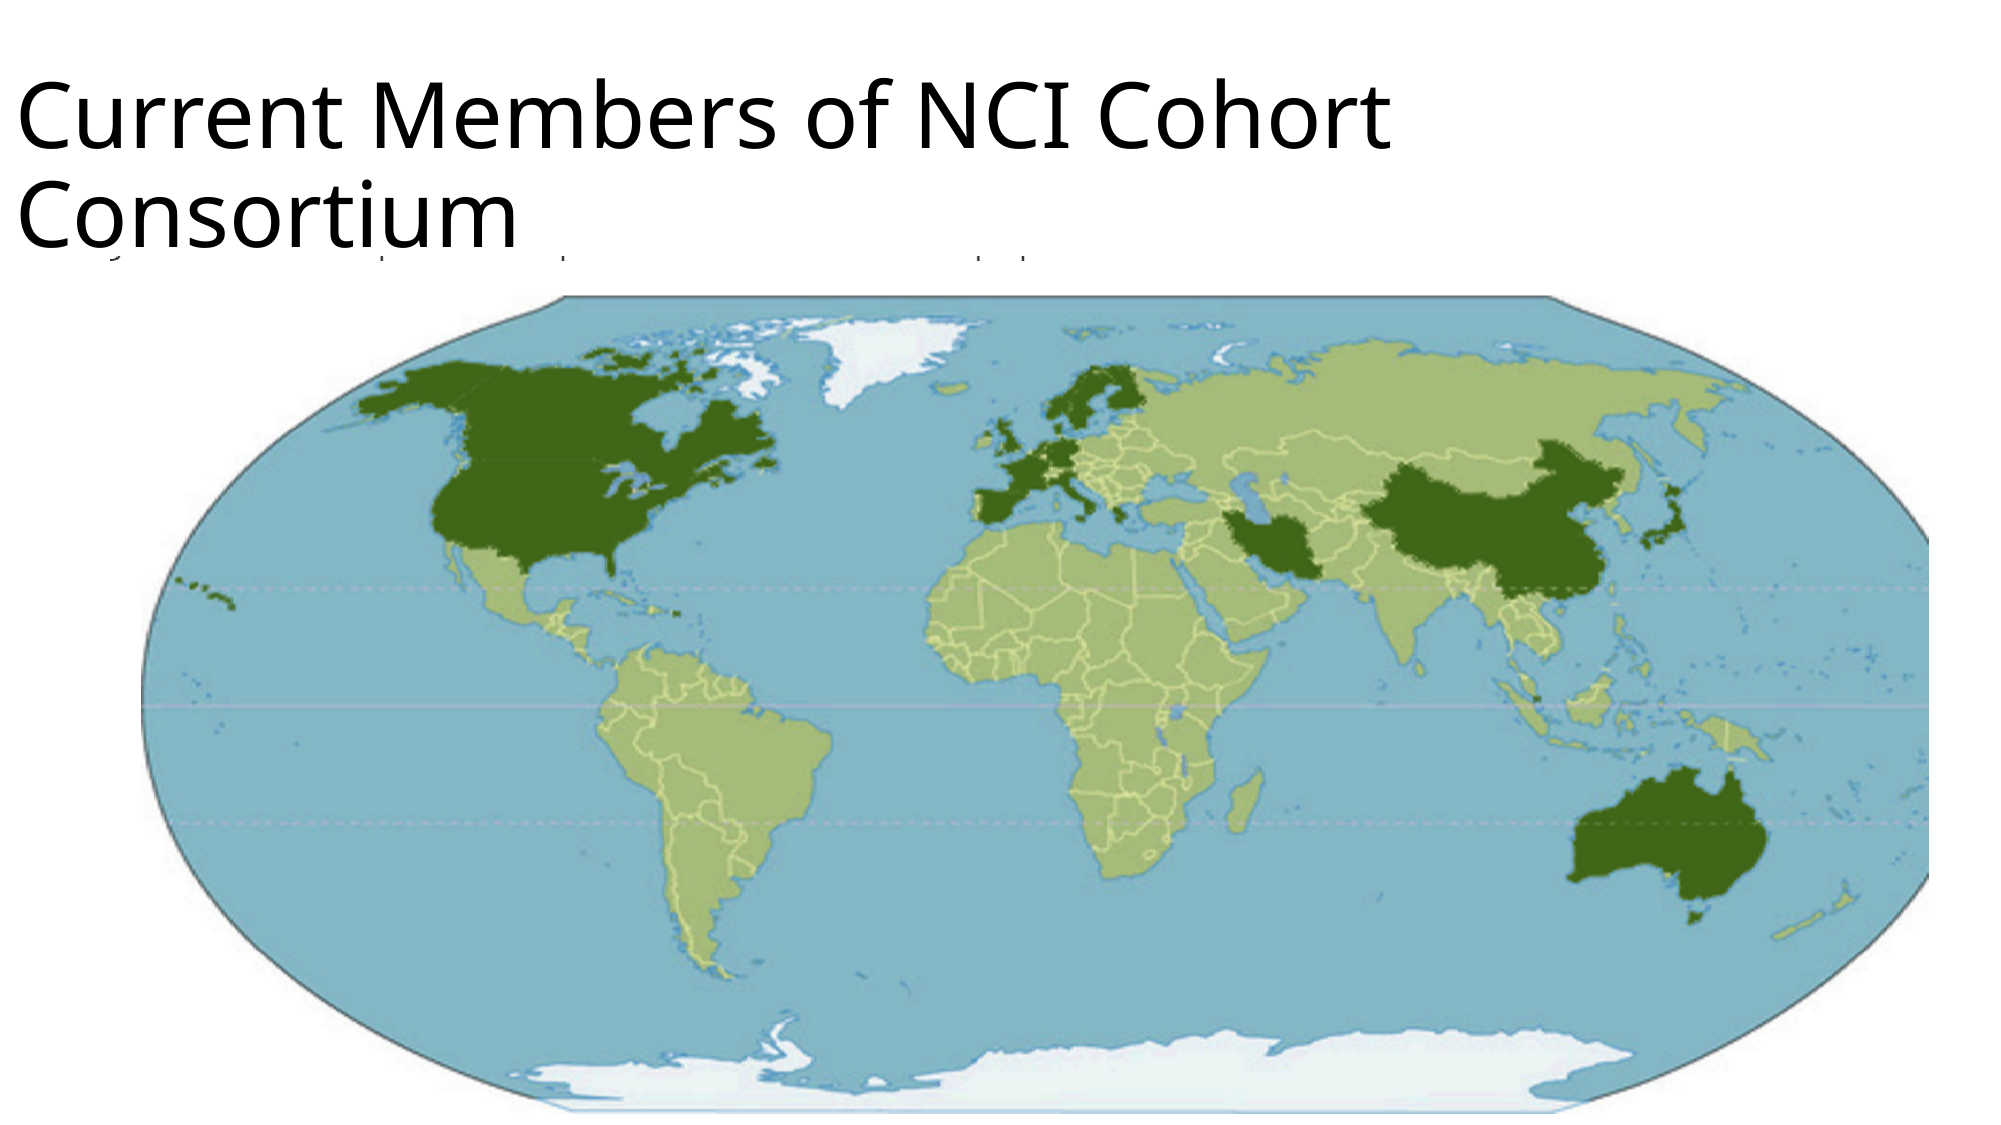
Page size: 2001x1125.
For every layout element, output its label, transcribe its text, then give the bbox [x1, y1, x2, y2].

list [110, 256, 1929, 1125]
title Current Members of NCI Cohort Consortium [0, 59, 1863, 278]
